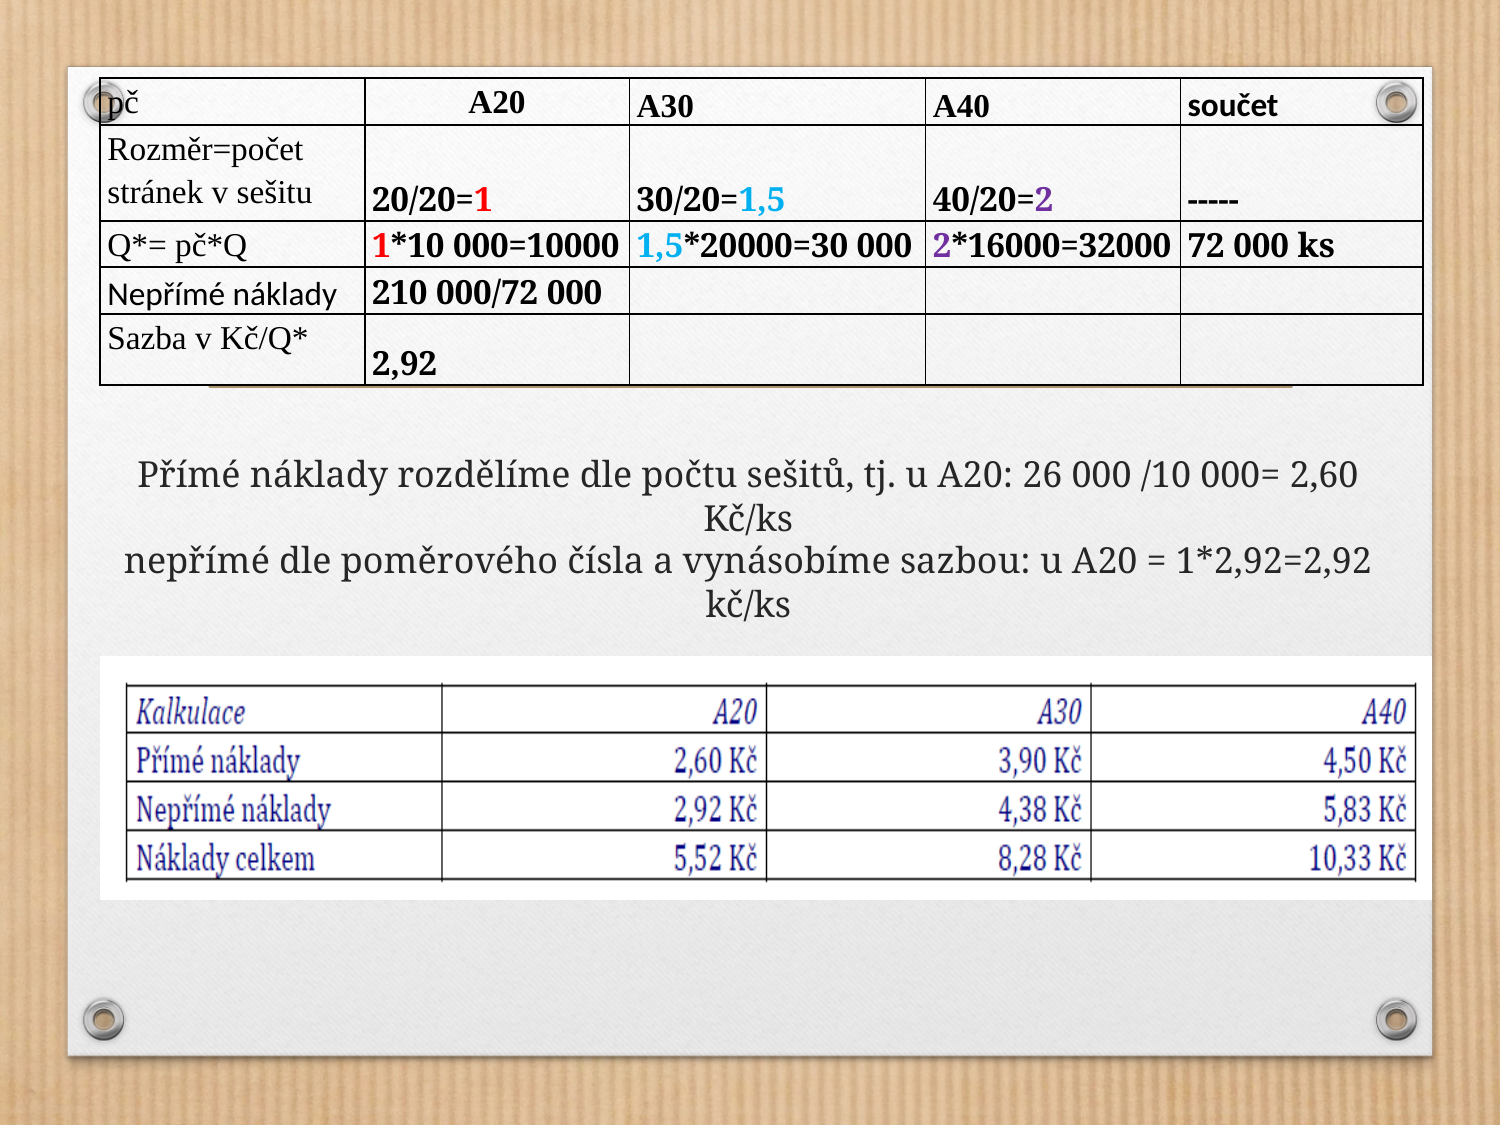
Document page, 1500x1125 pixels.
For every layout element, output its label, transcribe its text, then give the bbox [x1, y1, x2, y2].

table_cell Nepřímé náklady [101, 268, 364, 313]
table_cell 1,5*20000=30 000 [630, 222, 925, 266]
table_cell [926, 315, 1180, 384]
table_cell 210 000/72 000 [366, 268, 629, 313]
table_cell Rozměr=počet stránek v sešitu [101, 126, 364, 220]
table_cell [1181, 268, 1422, 313]
table_header pč [101, 79, 364, 124]
table_cell 40/20=2 [926, 126, 1180, 220]
table_header A30 [630, 79, 925, 124]
table_cell [630, 268, 925, 313]
picture [0, 0, 1500, 1125]
table_cell 30/20=1,5 [630, 126, 925, 220]
table_cell ----- [1181, 126, 1422, 220]
table_cell 72 000 ks [1181, 222, 1422, 266]
table_cell [926, 268, 1180, 313]
table_cell Q*= pč*Q [101, 222, 364, 266]
table_cell [1181, 315, 1422, 384]
table_cell 2,92 [366, 315, 629, 384]
table_cell Sazba v Kč/Q* [101, 315, 364, 384]
table_cell [630, 315, 925, 384]
table_header součet [1181, 79, 1422, 124]
table_cell 2*16000=32000 [926, 222, 1180, 266]
table_header A40 [926, 79, 1180, 124]
table_cell 20/20=1 [366, 126, 629, 220]
title Přímé náklady rozdělíme dle počtu sešitů, tj. u A20: 26 000 /10 000= 2,60 Kč/ks nepřímé dle poměrového čísla a vynásobíme sazbou: u A20 = 1*2,92=2,92 kč/ks [73, 444, 1424, 632]
table_header A20 [366, 79, 629, 124]
table_cell 1*10 000=10000 [366, 222, 629, 266]
